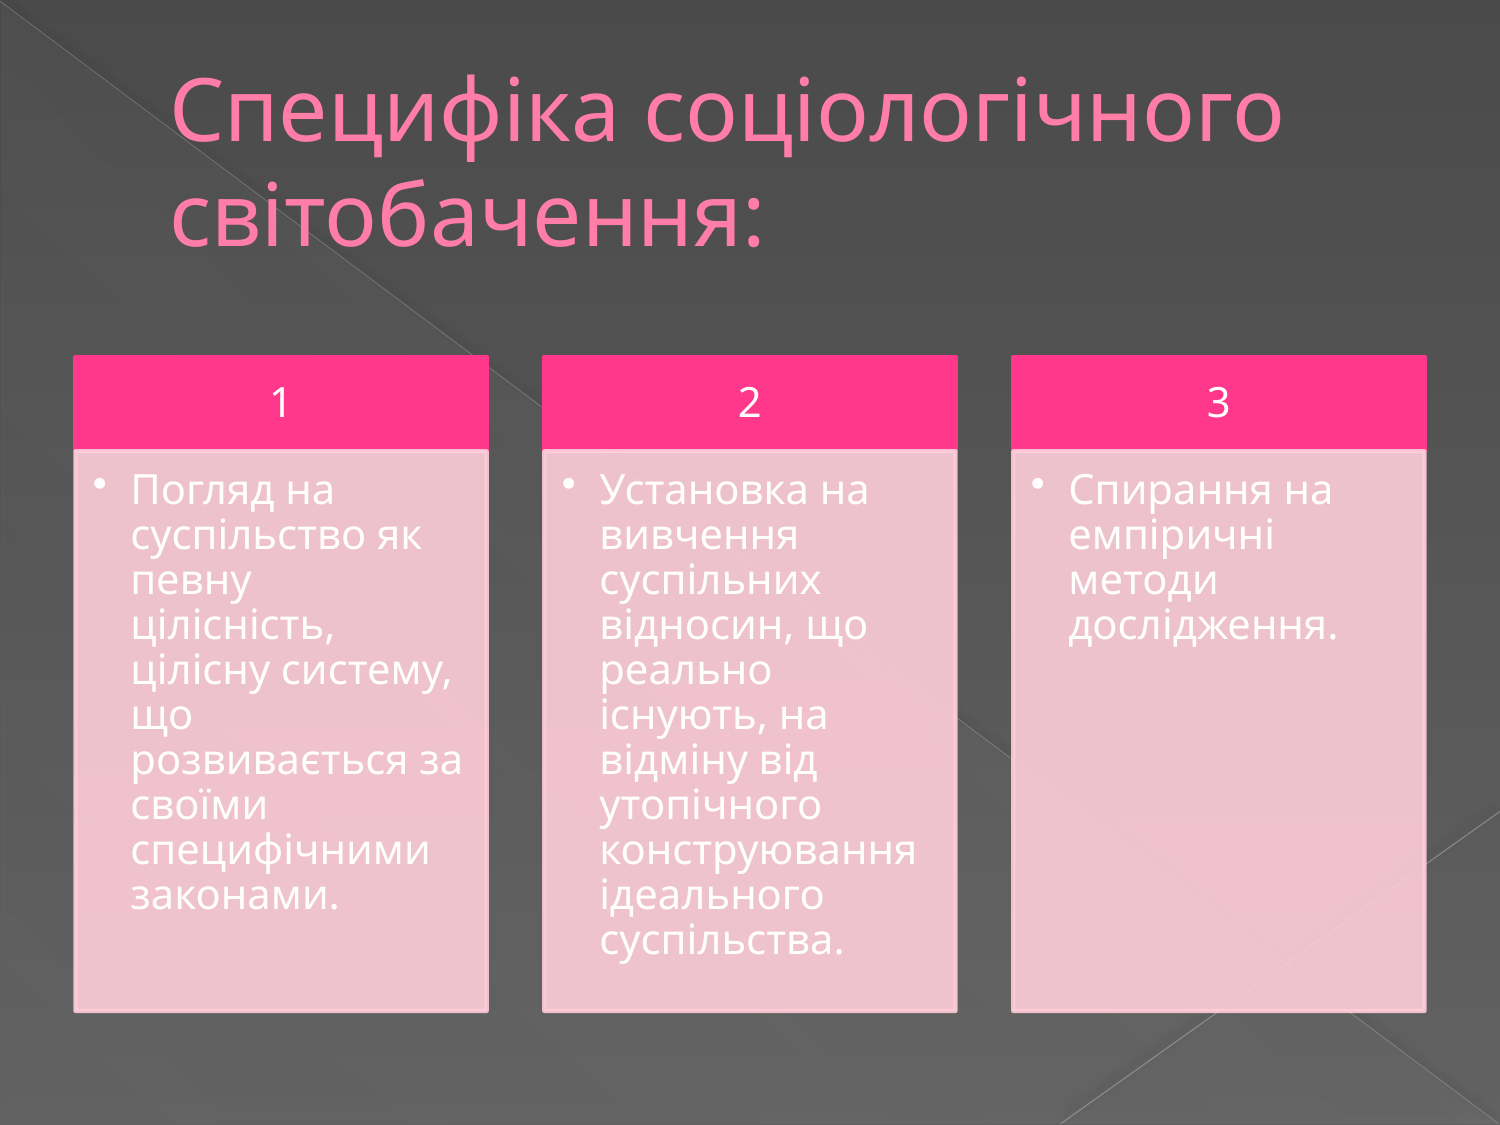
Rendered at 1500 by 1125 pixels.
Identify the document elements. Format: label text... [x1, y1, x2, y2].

title Специфіка соціологічного світобачення: [75, 43, 1425, 274]
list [74, 308, 1426, 1060]
